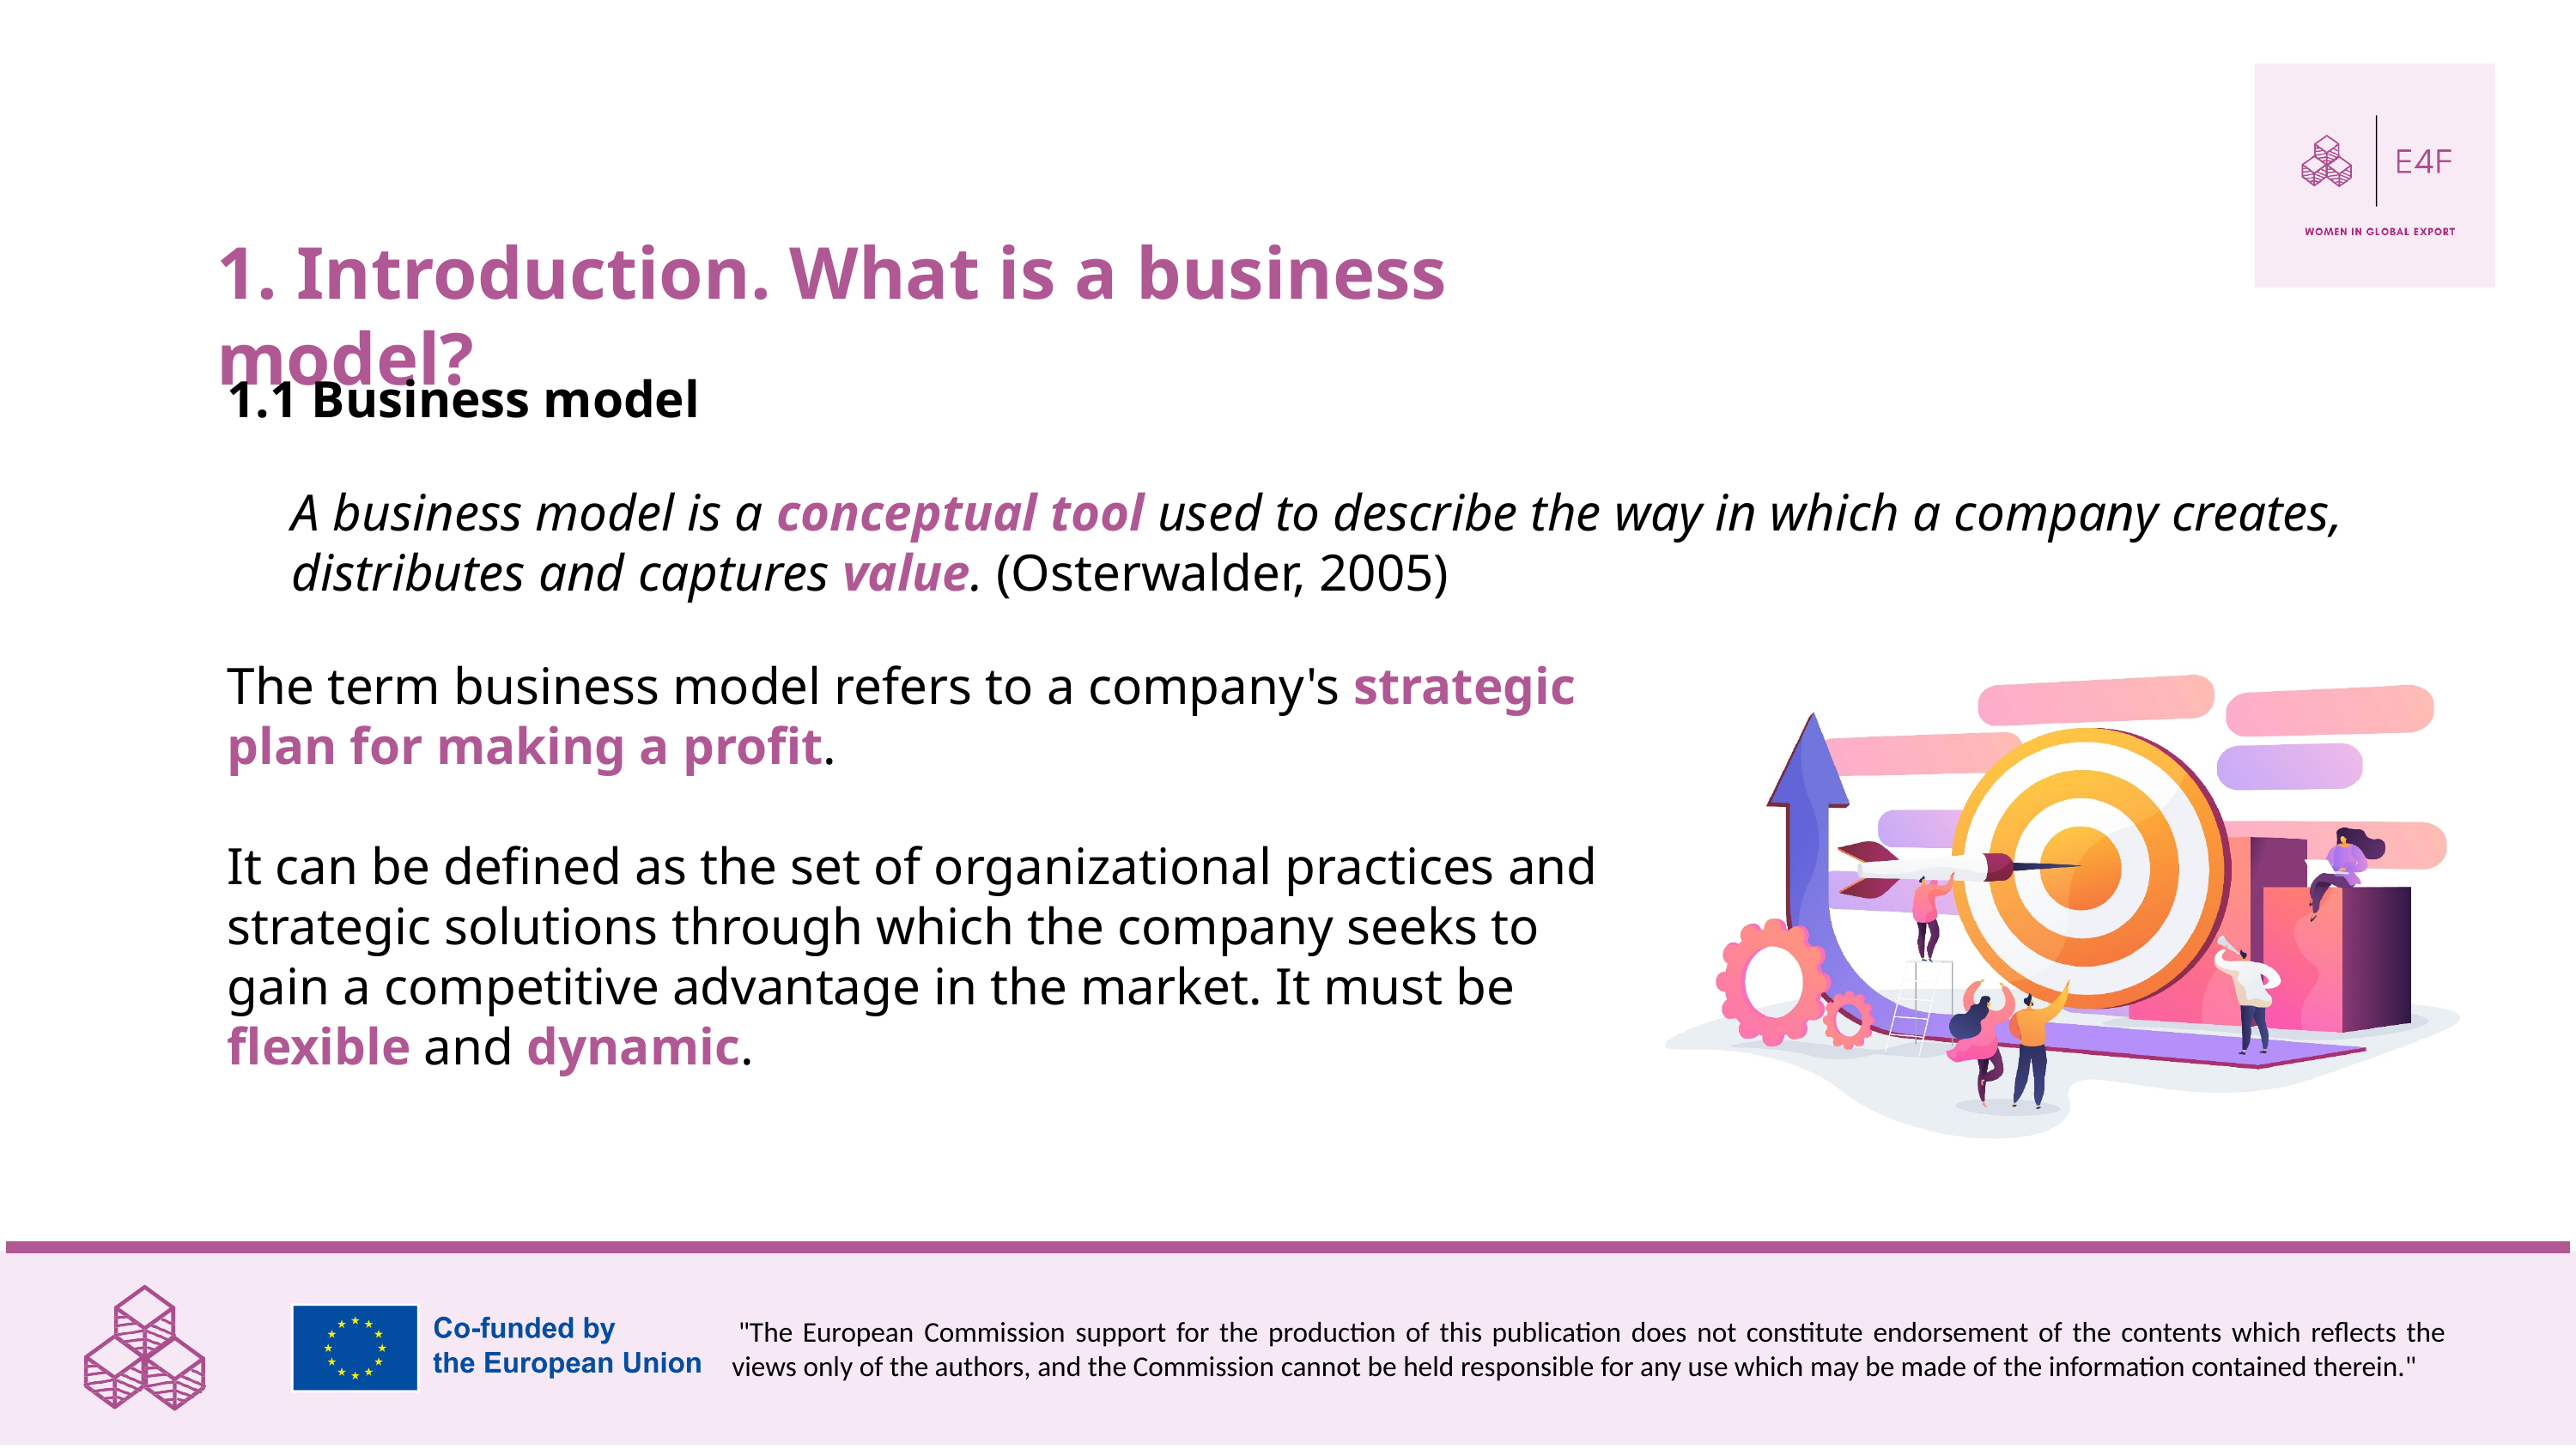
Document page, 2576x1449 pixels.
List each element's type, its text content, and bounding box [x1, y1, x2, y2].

picture [288, 1300, 732, 1396]
picture [83, 1364, 206, 1403]
text_box A business model is a conceptual tool used to describe the way in which a company creates, distributes and captures value. (Osterwalder, 2005) [214, 474, 2469, 608]
picture [2254, 64, 2495, 288]
picture [113, 1315, 176, 1351]
text_box The term business model refers to a company's strategic plan for making a profit. It can be defined as the set of organizational practices and strategic solutions through which the company seeks to gain a competitive advantage in the market. It must be flexible and dynamic. [214, 648, 1653, 1082]
picture [1654, 637, 2471, 1163]
text_box 1.1 Business model [214, 361, 1629, 434]
text_box 1. Introduction. What is a business model? [204, 221, 1728, 406]
picture [161, 1341, 176, 1351]
